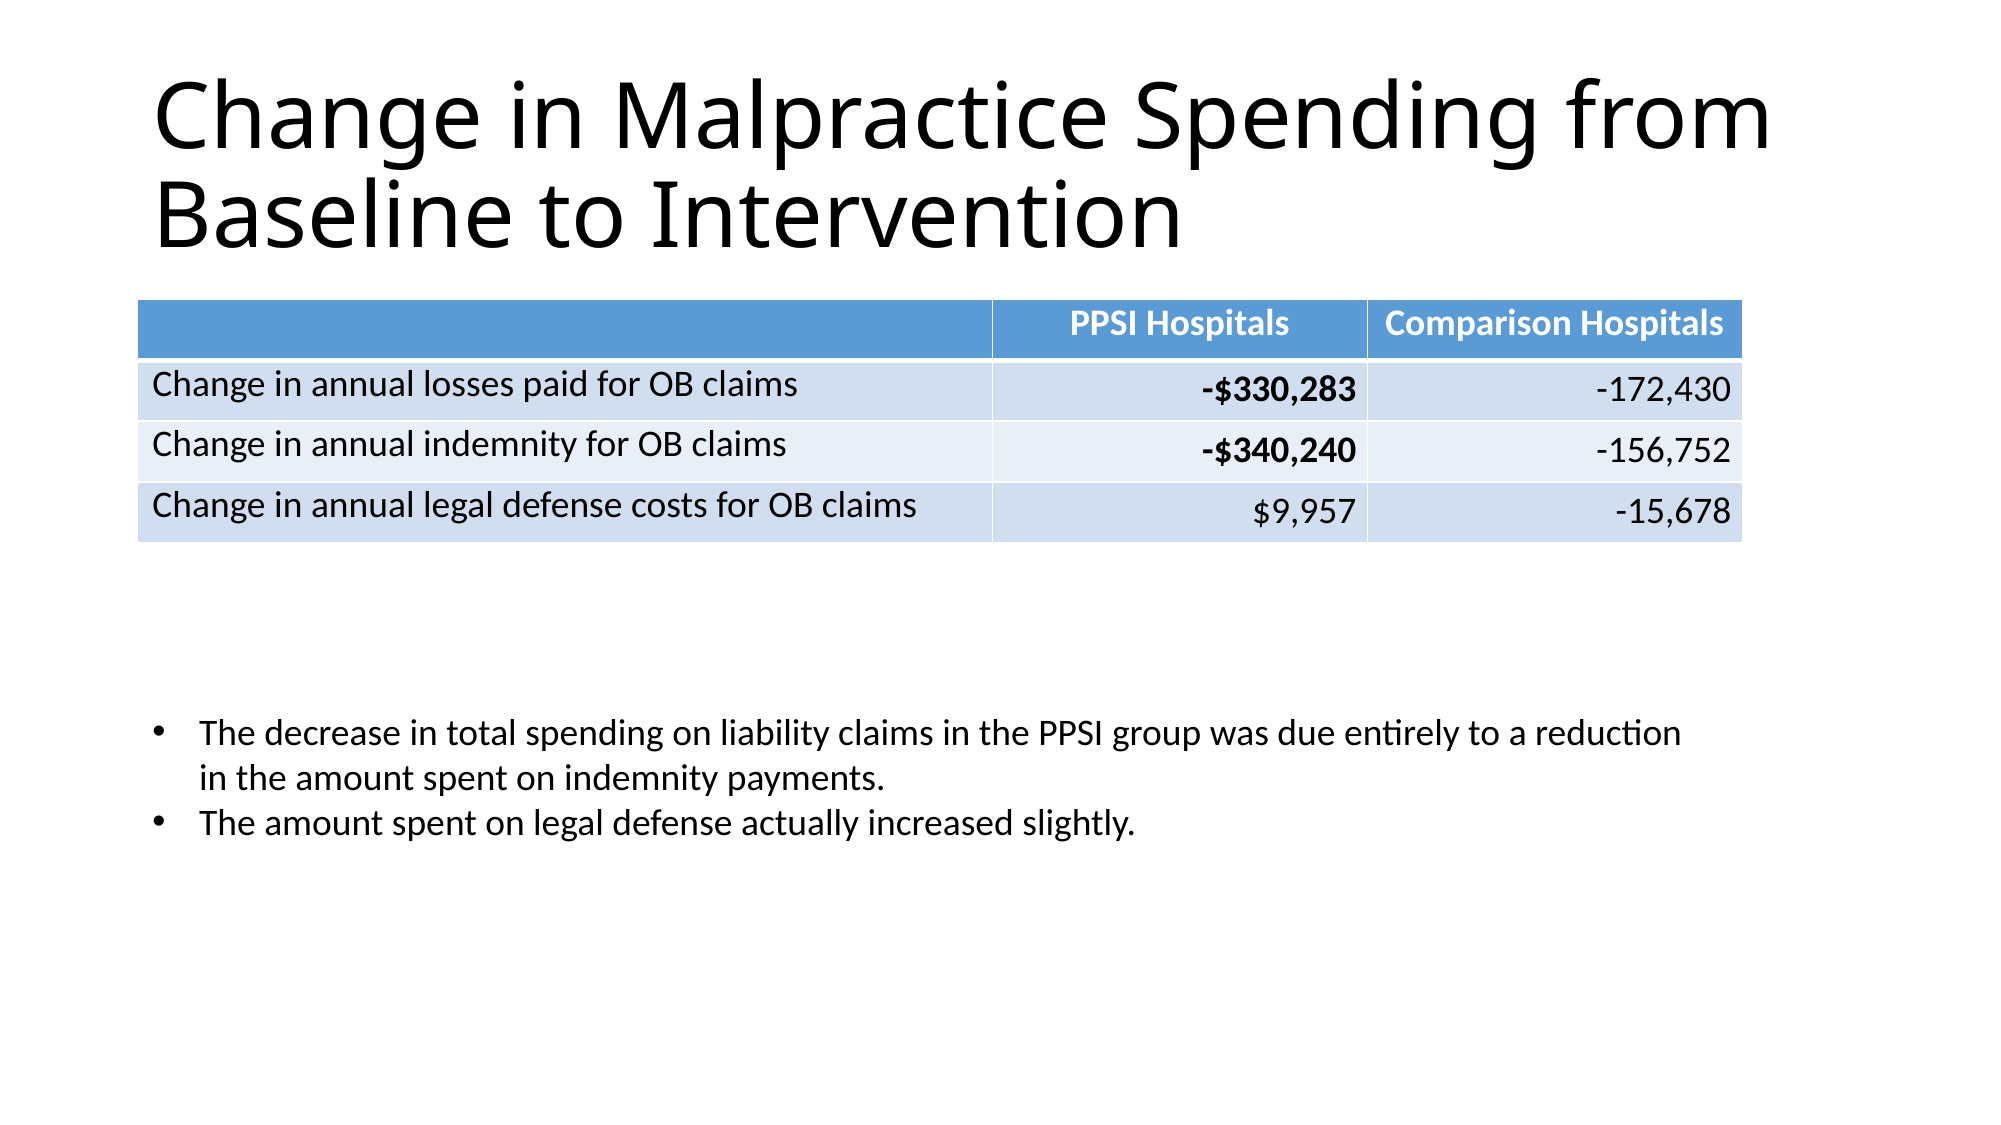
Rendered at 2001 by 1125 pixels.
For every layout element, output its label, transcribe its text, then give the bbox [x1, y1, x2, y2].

title Change in Malpractice Spending from Baseline to Intervention [137, 59, 1863, 278]
table_header PPSI Hospitals [993, 300, 1367, 358]
table_cell Change in annual indemnity for OB claims [138, 422, 992, 481]
table_cell -15,678 [1368, 483, 1742, 542]
table_cell -$330,283 [993, 363, 1367, 420]
table_cell -172,430 [1368, 363, 1742, 420]
table_cell $9,957 [993, 483, 1367, 542]
table_cell Change in annual losses paid for OB claims [138, 363, 992, 420]
table_cell Change in annual legal defense costs for OB claims [138, 483, 992, 542]
table_cell -$340,240 [993, 422, 1367, 481]
text_box The decrease in total spending on liability claims in the PPSI group was due entirely to a reduction in the amount spent on indemnity payments. The amount spent on legal defense actually increased slightly. [137, 700, 1718, 896]
table_header Comparison Hospitals [1368, 300, 1742, 358]
table_cell -156,752 [1368, 422, 1742, 481]
table_header [138, 300, 992, 358]
